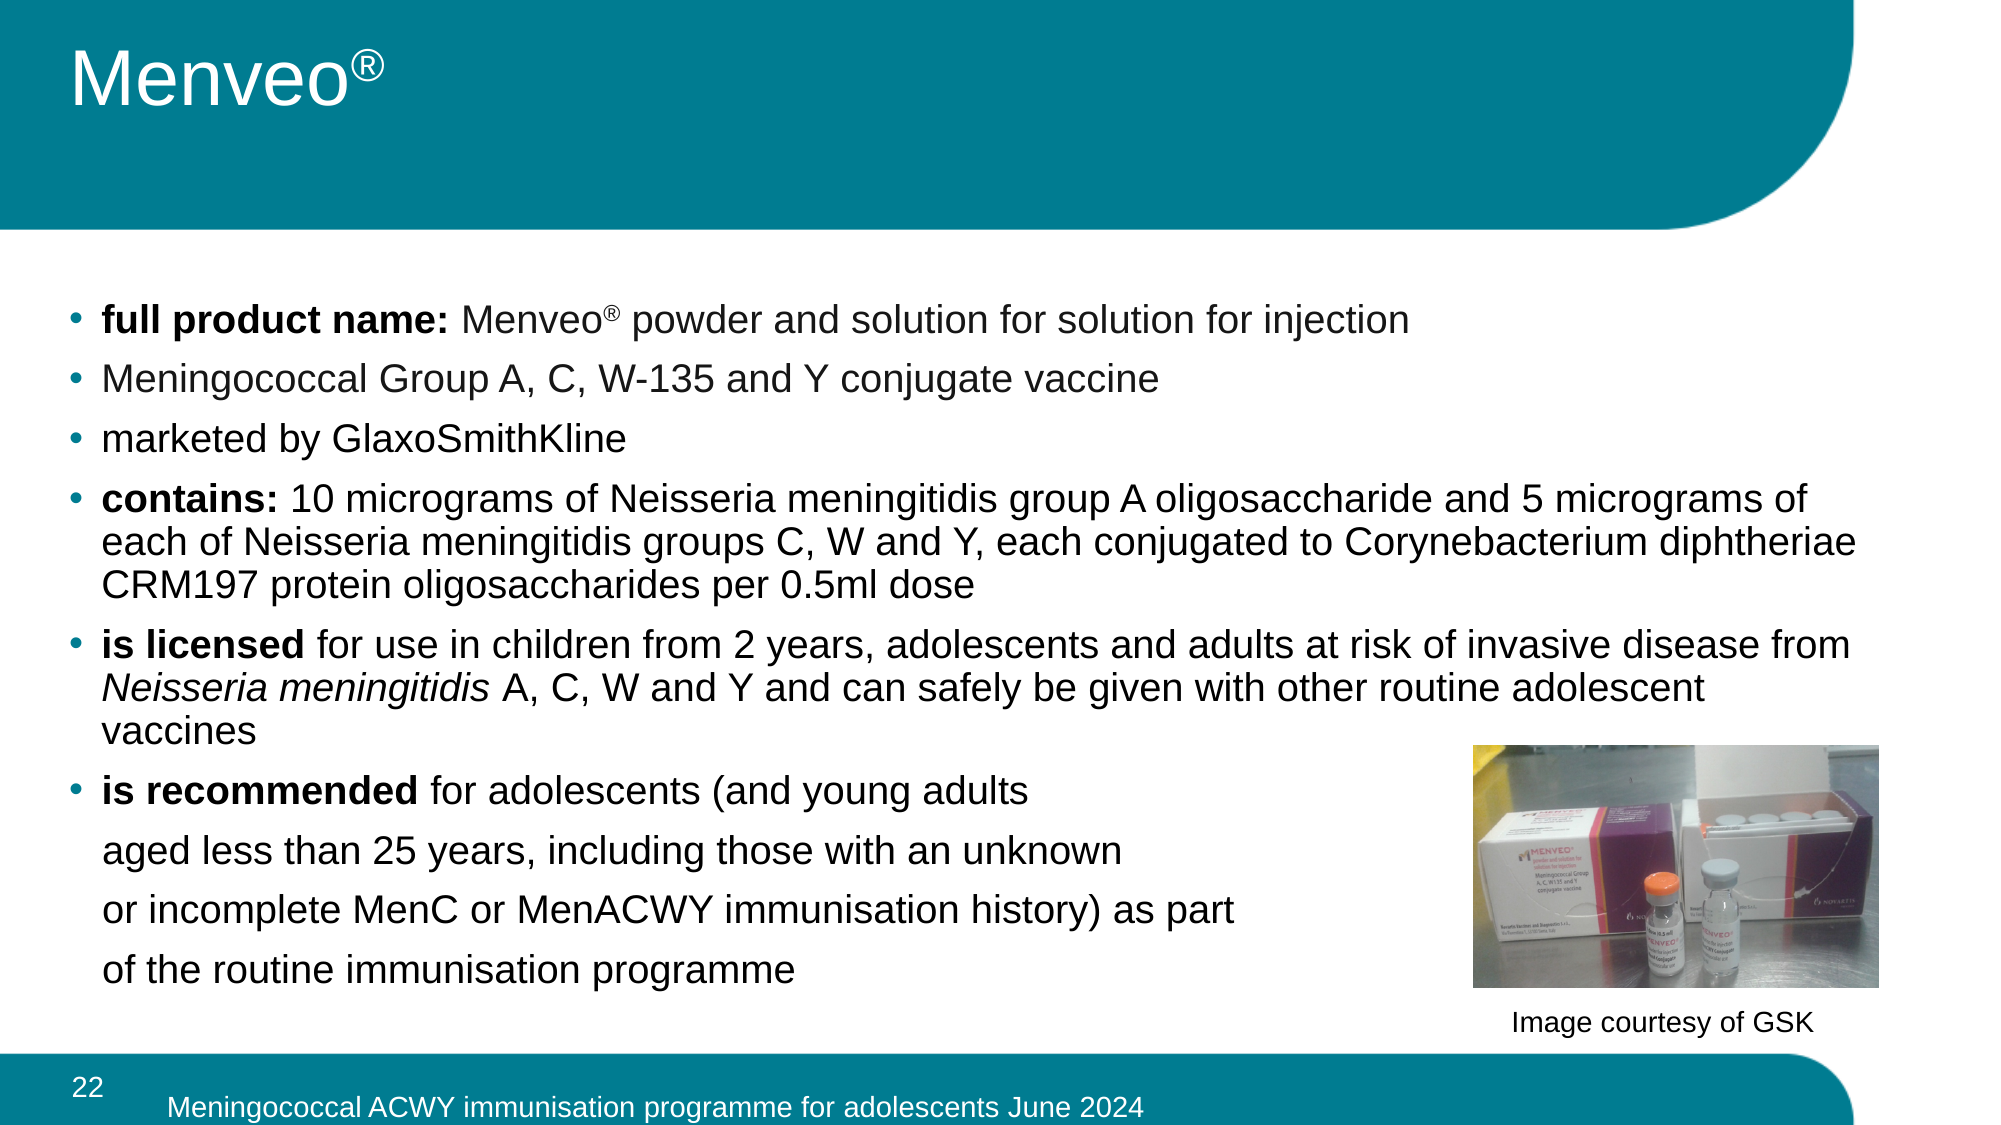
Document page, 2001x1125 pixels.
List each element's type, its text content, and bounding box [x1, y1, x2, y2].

text_box Image courtesy of GSK [1370, 987, 1946, 1048]
slide_number 22 [21, 1056, 120, 1117]
list full product name: Menveo® powder and solution for solution for injection Meningococcal Group A, C, W-135 and Y conjugate vaccine marketed by GlaxoSmithKline contains: 10 micrograms of Neisseria meningitidis group A oligosaccharide and 5 micrograms of each of Neisseria meningitidis groups C, W and Y, each conjugated to Corynebacterium diphtheriae CRM197 protein oligosaccharides per 0.5ml dose is licensed for use in children from 2 years, adolescents and adults at risk of invasive disease from Neisseria meningitidis A, C, W and Y and can safely be given with other routine adolescent vaccines is recommended for adolescents (and young adults aged less than 25 years, including those with an unknown or incomplete MenC or MenACWY immunisation history) as part of the routine immunisation programme [54, 291, 1879, 1005]
title Menveo® [54, 29, 1780, 189]
footer Meningococcal ACWY immunisation programme for adolescents June 2024 [151, 1095, 1780, 1116]
picture [1473, 745, 1879, 988]
